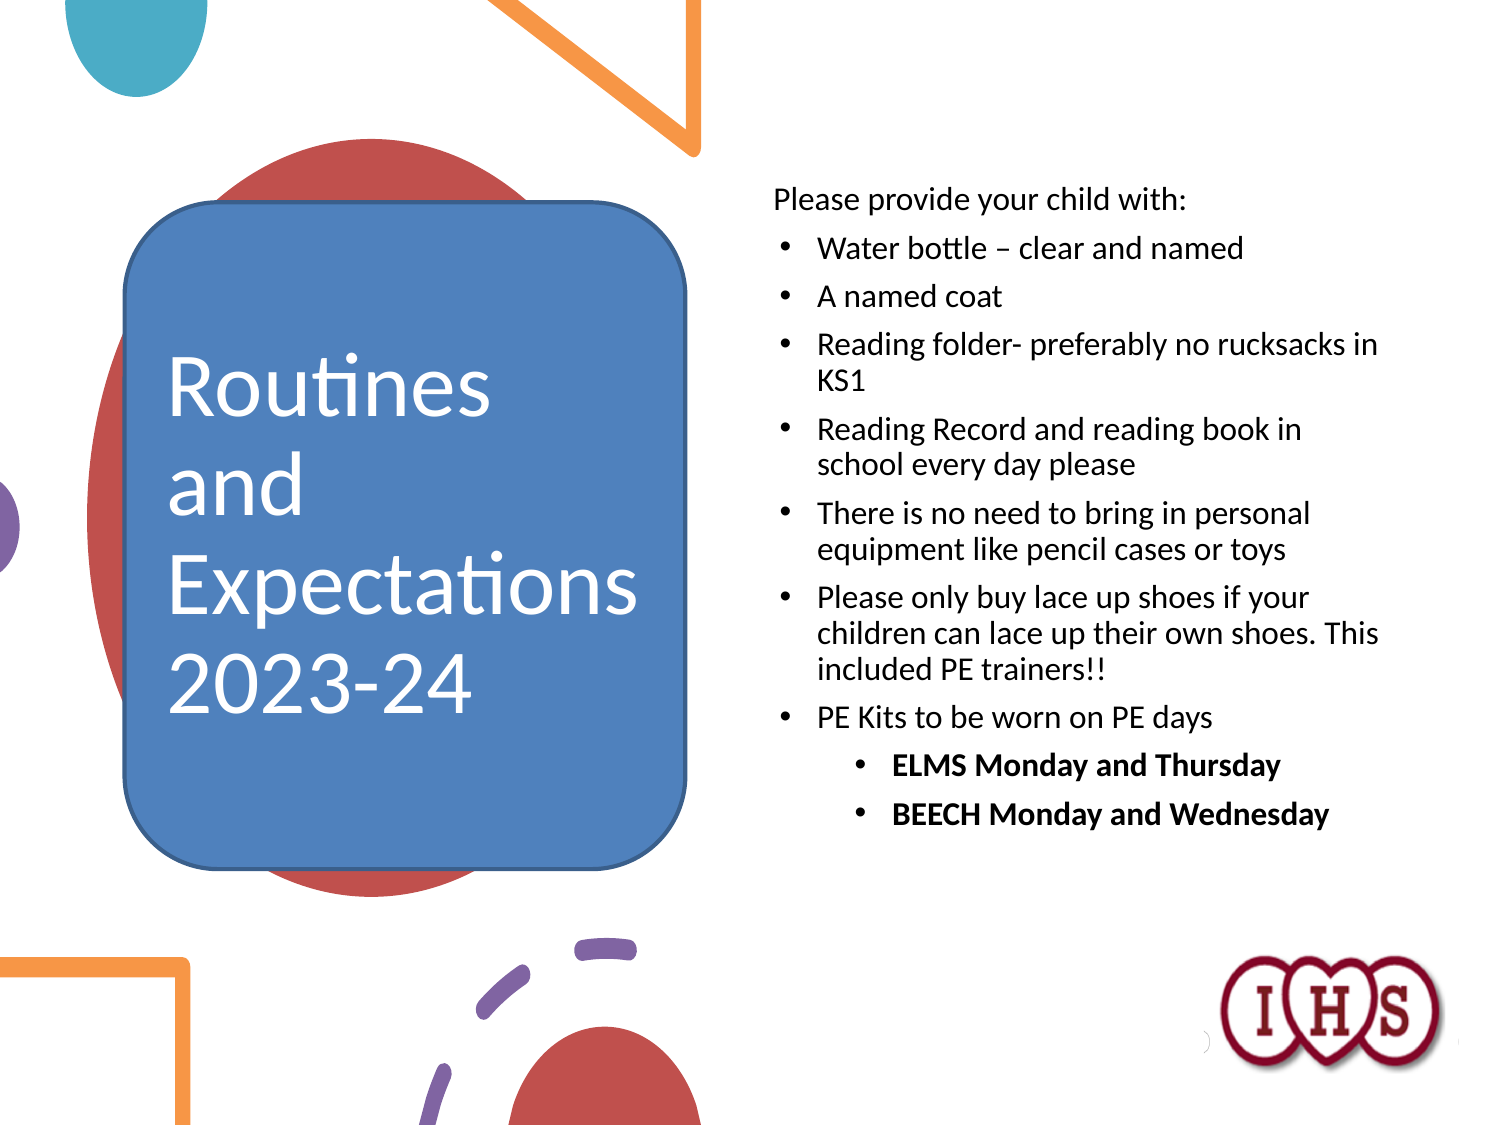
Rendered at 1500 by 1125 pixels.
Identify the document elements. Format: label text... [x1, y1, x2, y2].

text_box [213, 136, 455, 200]
picture [1203, 928, 1459, 1095]
text_box [574, 937, 637, 961]
text_box [506, 1024, 704, 1125]
text_box [475, 964, 531, 1020]
text_box [0, 0, 1500, 1125]
text_box Routines and Expectations 2023-24 [122, 200, 455, 872]
text_box [63, 0, 210, 100]
text_box [265, 872, 455, 899]
text_box [84, 330, 122, 706]
text_box [487, 0, 702, 134]
text_box [0, 957, 191, 1125]
text_box [418, 1063, 452, 1125]
text_box Please provide your child with: Water bottle – clear and named A named coat Reading folder- preferably no rucksacks in KS1 Reading Record and reading book in school every day please There is no need to bring in personal equipment like pencil cases or toys Please only buy lace up shoes if your children can lace up their own shoes. This included PE trainers!! PE Kits to be worn on PE days ELMS Monday and Thursday BEECH Monday and Wednesday [455, 134, 1397, 939]
text_box [0, 479, 22, 575]
